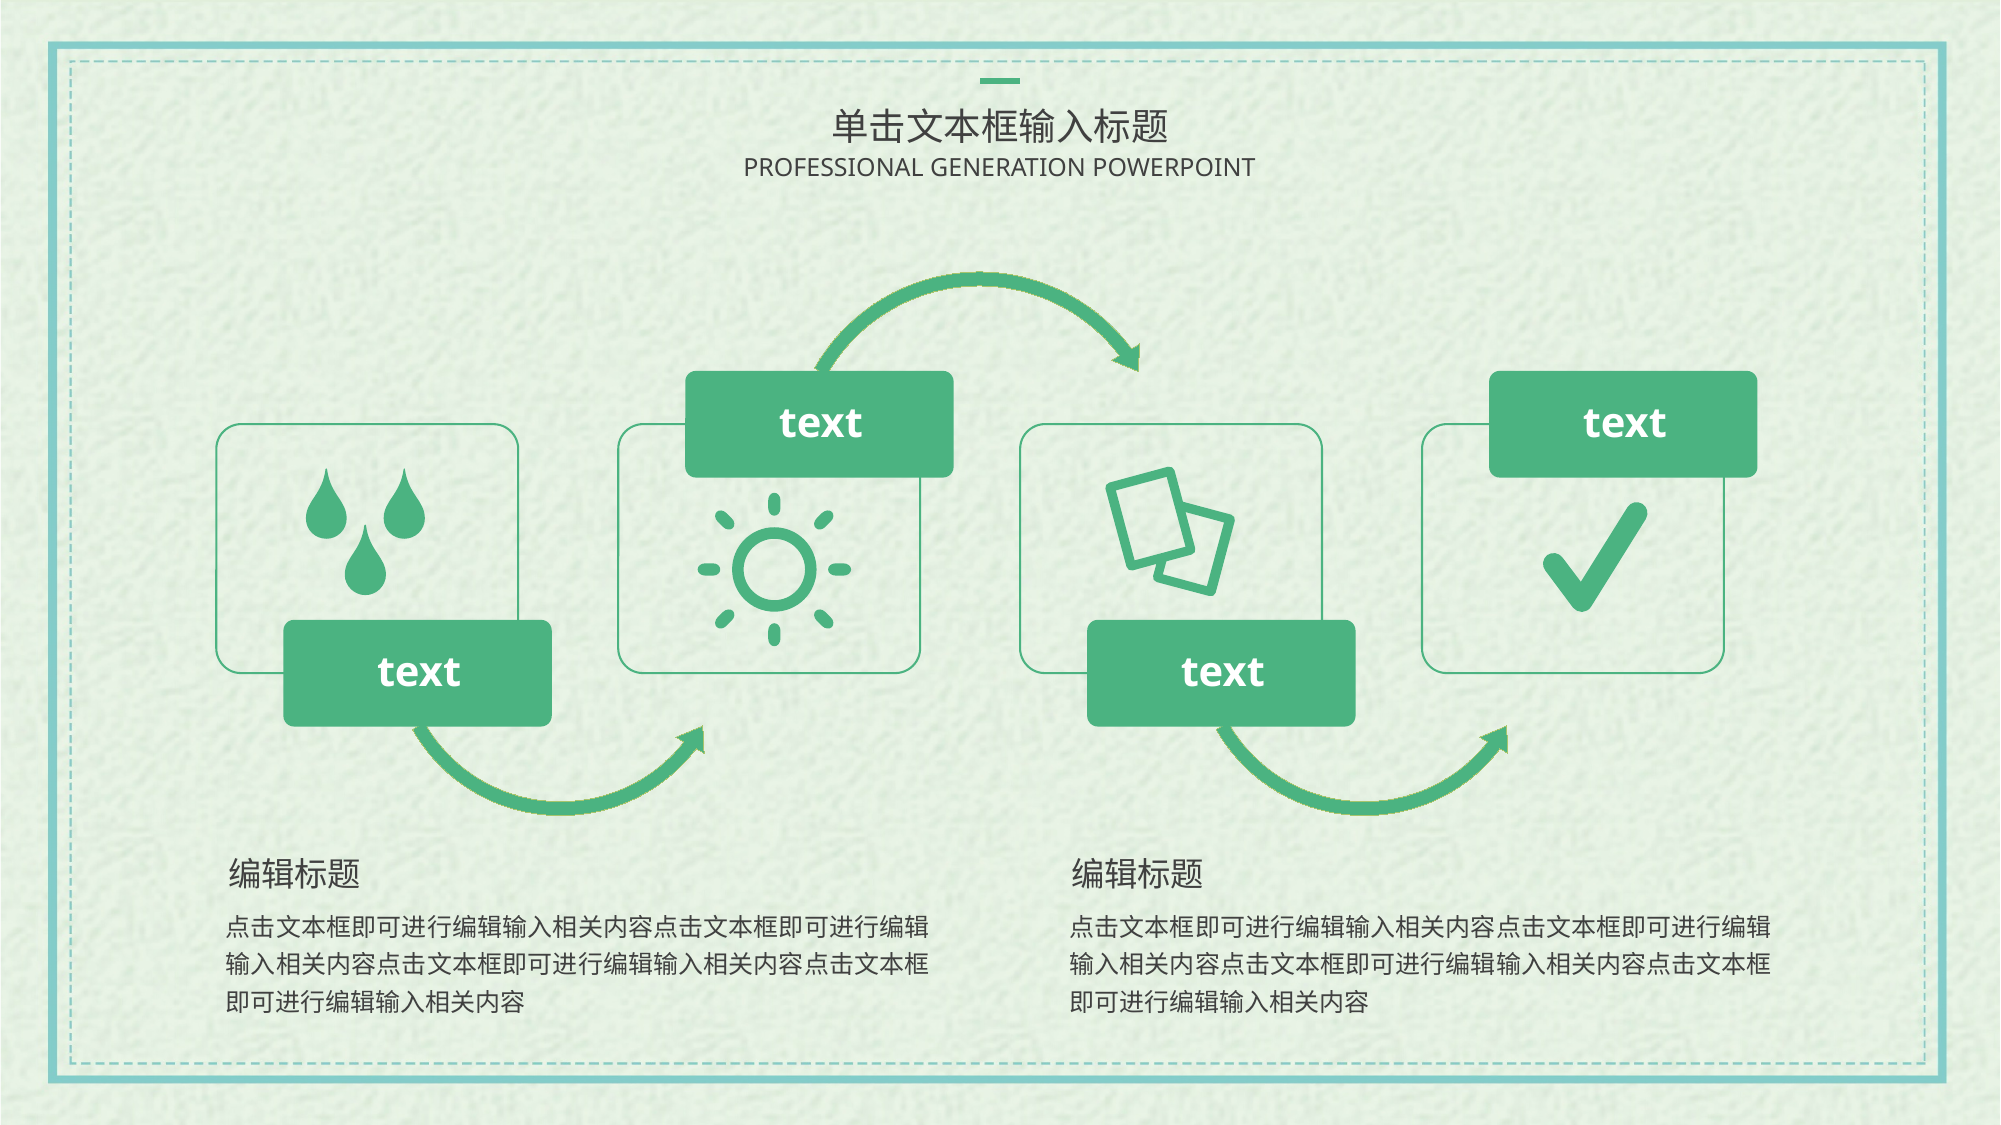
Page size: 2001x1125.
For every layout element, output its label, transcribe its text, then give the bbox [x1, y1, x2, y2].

text_box 编辑标题 [213, 845, 437, 901]
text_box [215, 253, 1768, 847]
picture [3, 0, 2000, 1125]
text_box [651, 72, 1349, 190]
text_box 点击文本框即可进行编辑输入相关内容点击文本框即可进行编辑输入相关内容点击文本框即可进行编辑输入相关内容点击文本框即可进行编辑输入相关内容 [211, 896, 437, 1024]
text_box 点击文本框即可进行编辑输入相关内容点击文本框即可进行编辑输入相关内容点击文本框即可进行编辑输入相关内容点击文本框即可进行编辑输入相关内容 [1563, 896, 1788, 1024]
